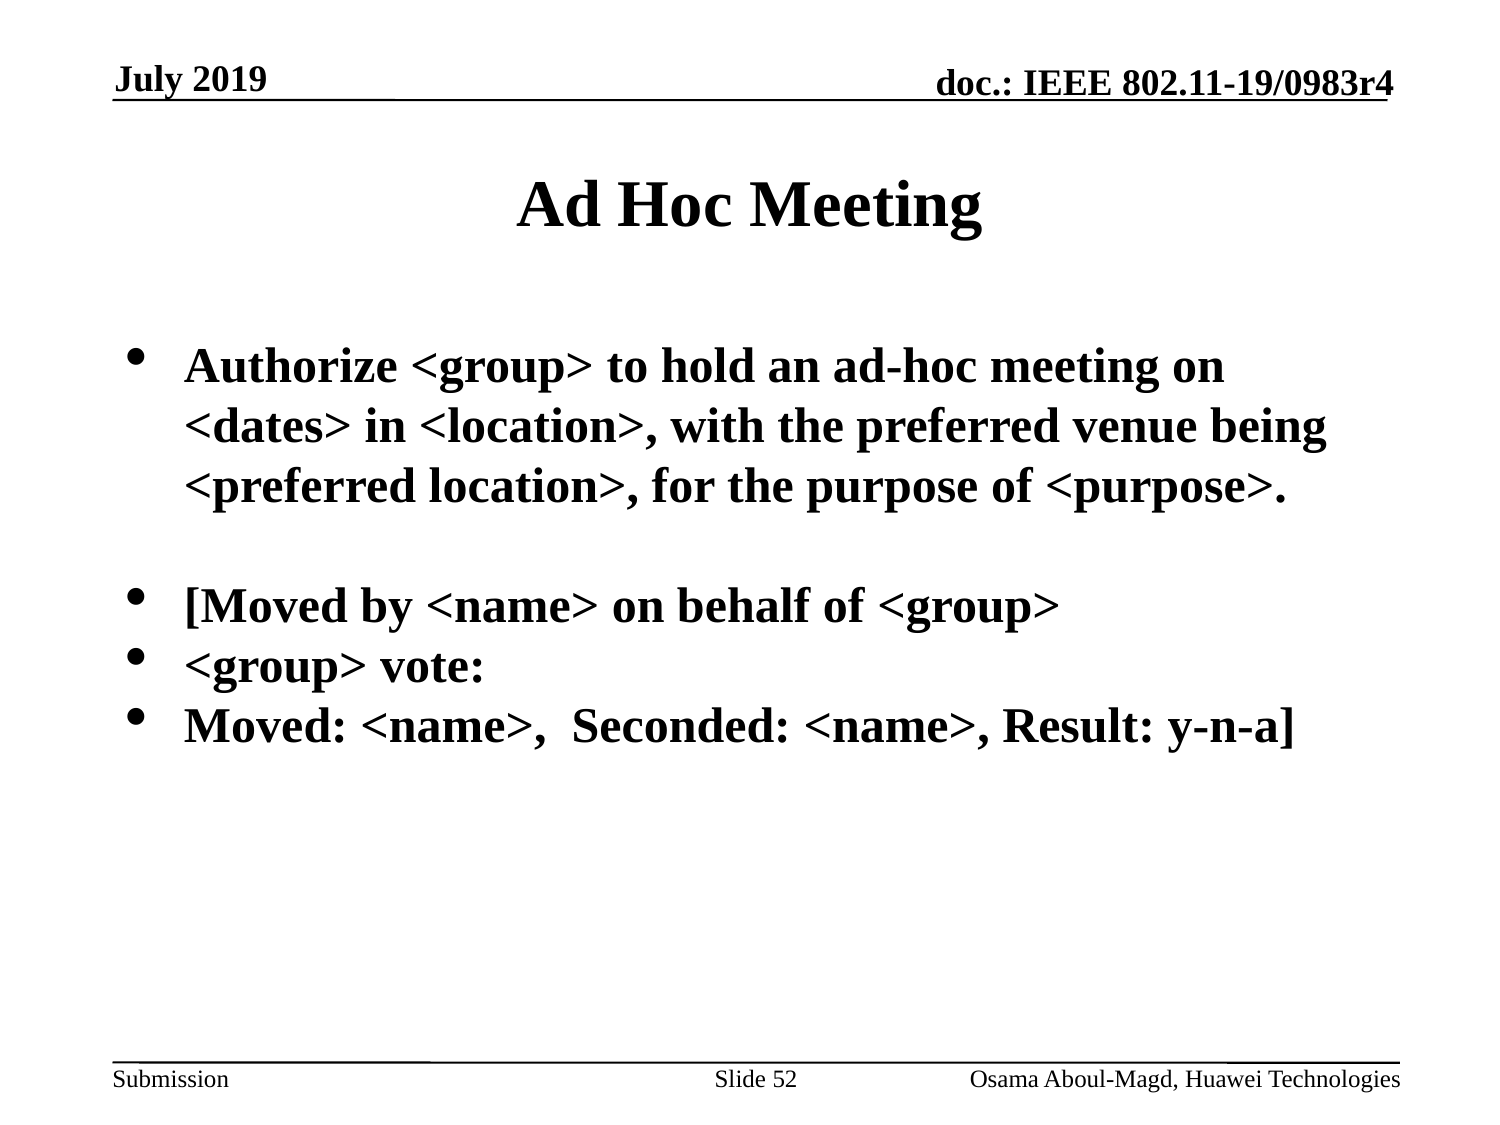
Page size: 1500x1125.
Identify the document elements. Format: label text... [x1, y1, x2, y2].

title Ad Hoc Meeting [112, 112, 1388, 288]
slide_number Slide 52 [712, 1061, 800, 1123]
list Authorize <group> to hold an ad-hoc meeting on <dates> in <location>, with the preferred venue being <preferred location>, for the purpose of <purpose>. [Moved by <name> on behalf of <group> <group> vote: Moved: <name>, Seconded: <name>, Result: y-n-a] [112, 324, 1388, 1000]
footer Osama Aboul-Magd, Huawei Technologies [878, 1061, 1402, 1093]
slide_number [114, 54, 423, 100]
